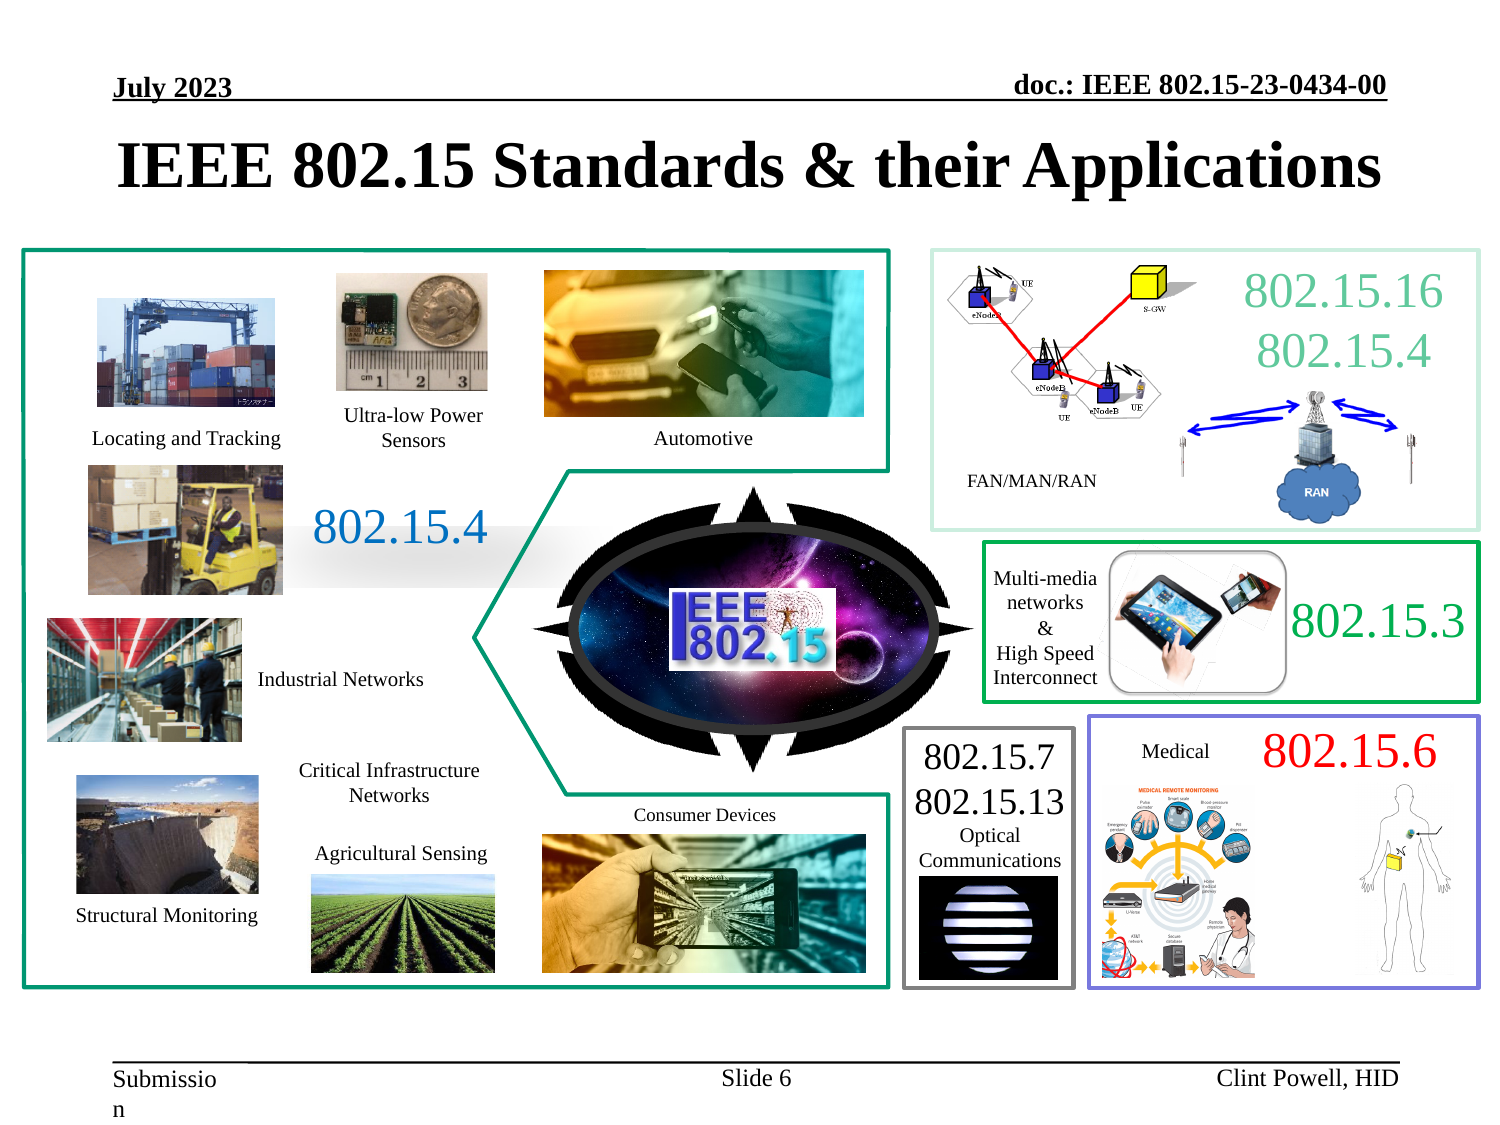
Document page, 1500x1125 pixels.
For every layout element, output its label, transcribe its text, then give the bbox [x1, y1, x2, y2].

picture [473, 448, 1035, 811]
text_box 802.15.4 [297, 486, 468, 562]
text_box IEEE 802.15 Standards & their Applications [87, 98, 1413, 224]
text_box Optical Communications [891, 819, 902, 880]
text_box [1355, 782, 1454, 976]
picture [542, 834, 866, 974]
text_box [1087, 714, 1481, 990]
text_box [902, 830, 1076, 990]
picture [47, 618, 242, 743]
text_box [1038, 540, 1094, 704]
text_box [21, 247, 891, 990]
picture [1101, 784, 1255, 978]
picture [97, 298, 275, 407]
picture [543, 270, 864, 417]
text_box 802.15.3 [1294, 580, 1478, 656]
text_box [1293, 540, 1481, 704]
picture [946, 264, 1438, 536]
picture [1097, 539, 1290, 701]
text_box Slide 6 [706, 1059, 810, 1094]
text_box 802.15.16 802.15.4 [1228, 249, 1459, 385]
picture [88, 464, 284, 595]
text_box [930, 248, 1481, 532]
picture [919, 876, 1058, 981]
text_box Agricultural Sensing [289, 831, 514, 872]
text_box Optical Communications [1076, 814, 1087, 880]
text_box 802.15.6 [1247, 709, 1453, 785]
text_box 802.15.7 802.15.13 [899, 724, 1080, 830]
picture [307, 873, 498, 973]
text_box Structural Monitoring [54, 894, 279, 934]
picture [335, 273, 488, 391]
picture [76, 774, 259, 894]
